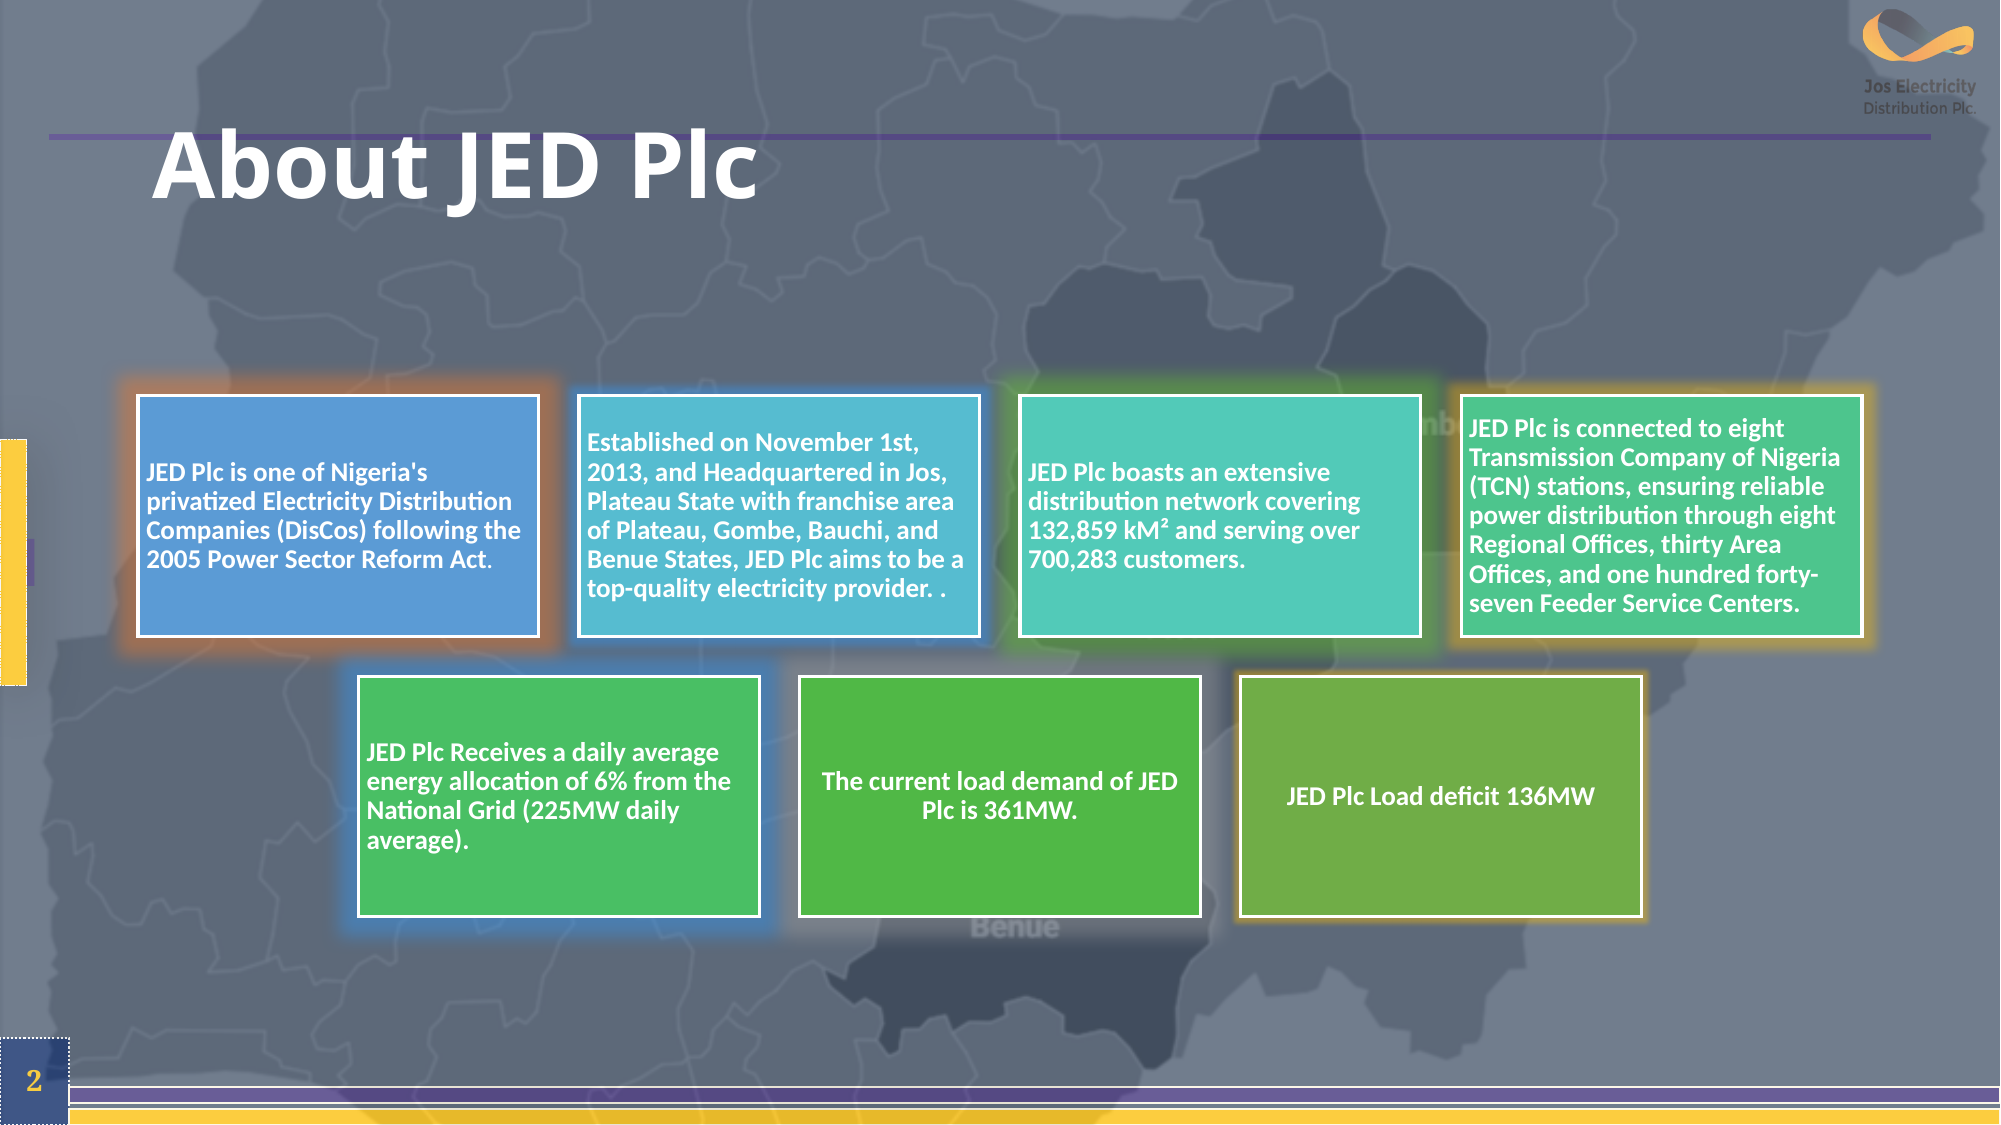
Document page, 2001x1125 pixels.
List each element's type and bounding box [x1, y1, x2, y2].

picture [0, 0, 2000, 1125]
text_box [137, 299, 1863, 1014]
